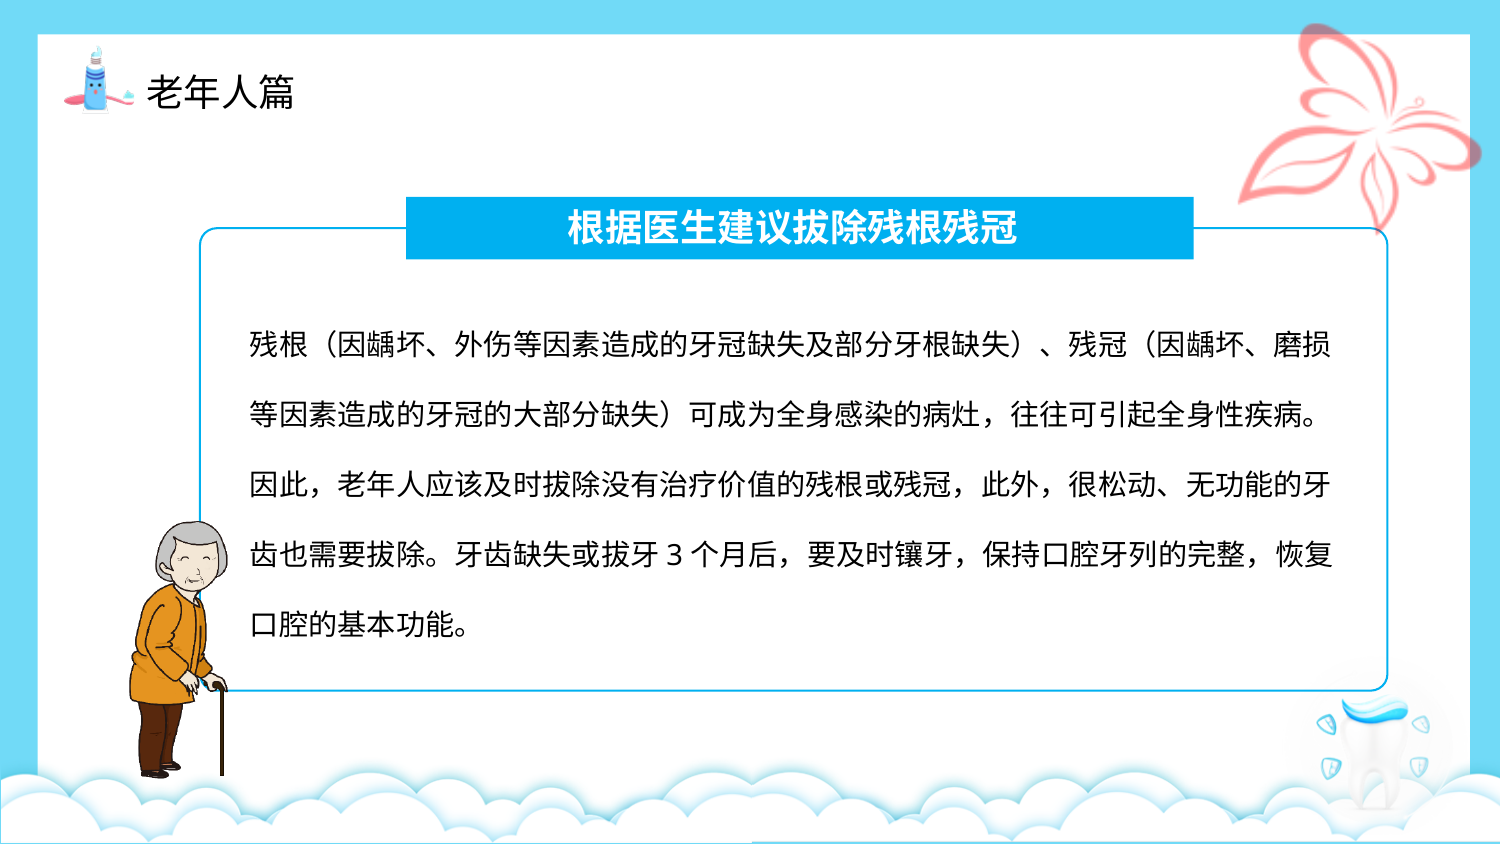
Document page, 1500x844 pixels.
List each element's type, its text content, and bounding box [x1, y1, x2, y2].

picture [1, 504, 1500, 843]
picture [57, 37, 142, 122]
text_box [198, 227, 1389, 692]
text_box 残根（因龋坏、外伤等因素造成的牙冠缺失及部分牙根缺失）、残冠（因龋坏、磨损等因素造成的牙冠的大部分缺失）可成为全身感染的病灶，往往可引起全身性疾病。因此，老年人应该及时拔除没有治疗价值的残根或残冠，此外，很松动、无功能的牙齿也需要拔除。牙齿缺失或拔牙3个月后，要及时镶牙，保持口腔牙列的完整，恢复口腔的基本功能。 [249, 284, 1350, 651]
text_box 根据医生建议拔除残根残冠 [406, 196, 1194, 260]
picture [1234, 13, 1485, 247]
